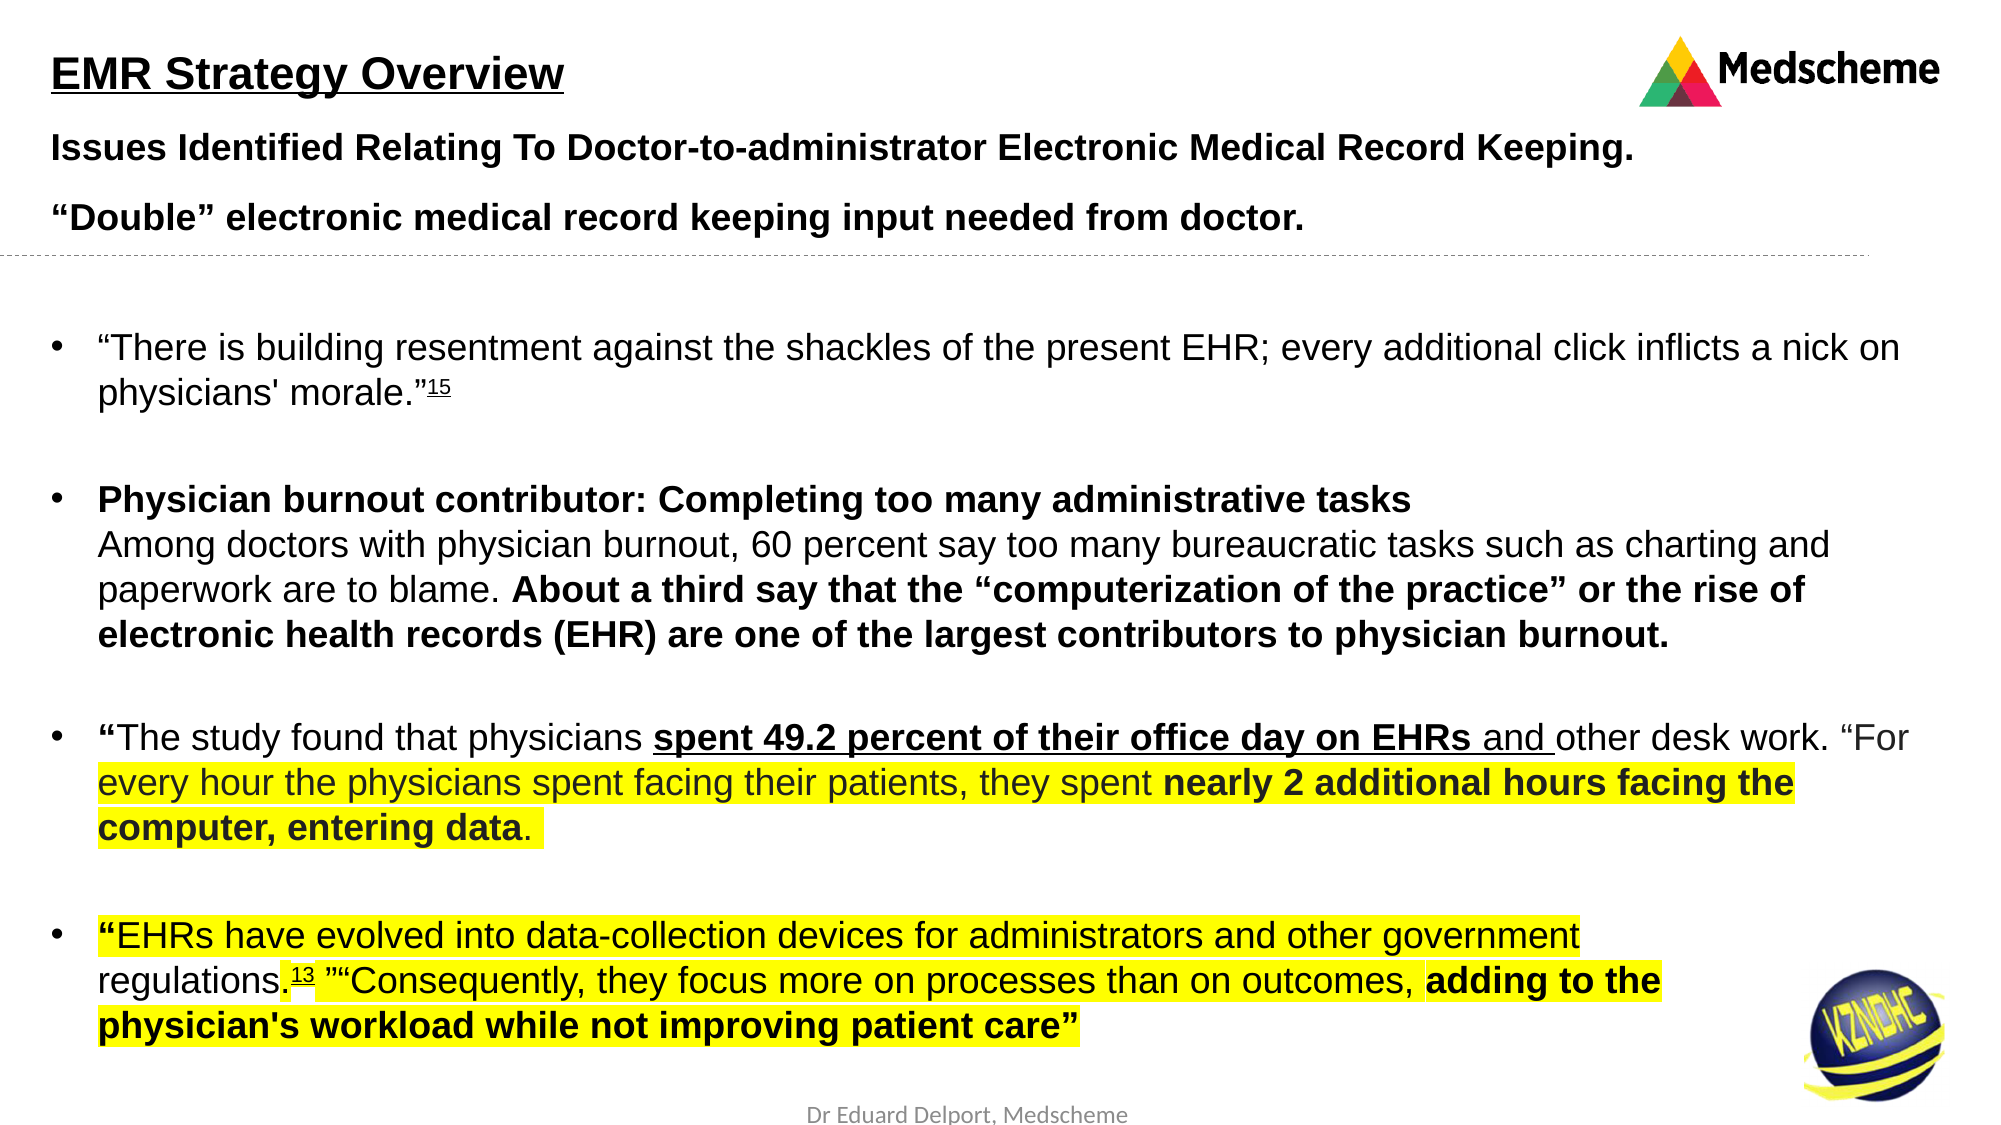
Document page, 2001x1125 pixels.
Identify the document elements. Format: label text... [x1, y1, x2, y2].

text_box “The study found that physicians spent 49.2 percent of their office day on EHRs and other desk work. “For every hour the physicians spent facing their patients, they spent nearly 2 additional hours facing the computer, entering data. [50, 713, 1919, 870]
text_box Dr Eduard Delport, Medscheme [630, 1098, 1306, 1125]
picture [1633, 26, 1950, 112]
text_box EMR Strategy Overview [50, 49, 1633, 100]
picture [1801, 962, 1950, 1107]
text_box “Double” electronic medical record keeping input needed from doctor. [50, 192, 1462, 238]
text_box “EHRs have evolved into data-collection devices for administrators and other government regulations.13 ”“Consequently, they focus more on processes than on outcomes, adding to the physician's workload while not improving patient care” [50, 911, 1688, 1056]
text_box Issues Identified Relating To Doctor-to-administrator Electronic Medical Record Keeping. [50, 122, 1664, 199]
text_box “There is building resentment against the shackles of the present EHR; every additional click inflicts a nick on physicians' morale.”15 [50, 323, 1951, 423]
text_box Physician burnout contributor: Completing too many administrative tasks Among doctors with physician burnout, 60 percent say too many bureaucratic tasks such as charting and paperwork are to blame. About a third say that the “computerization of the practice” or the rise of electronic health records (EHR) are one of the largest contributors to physician burnout. [50, 474, 1951, 672]
